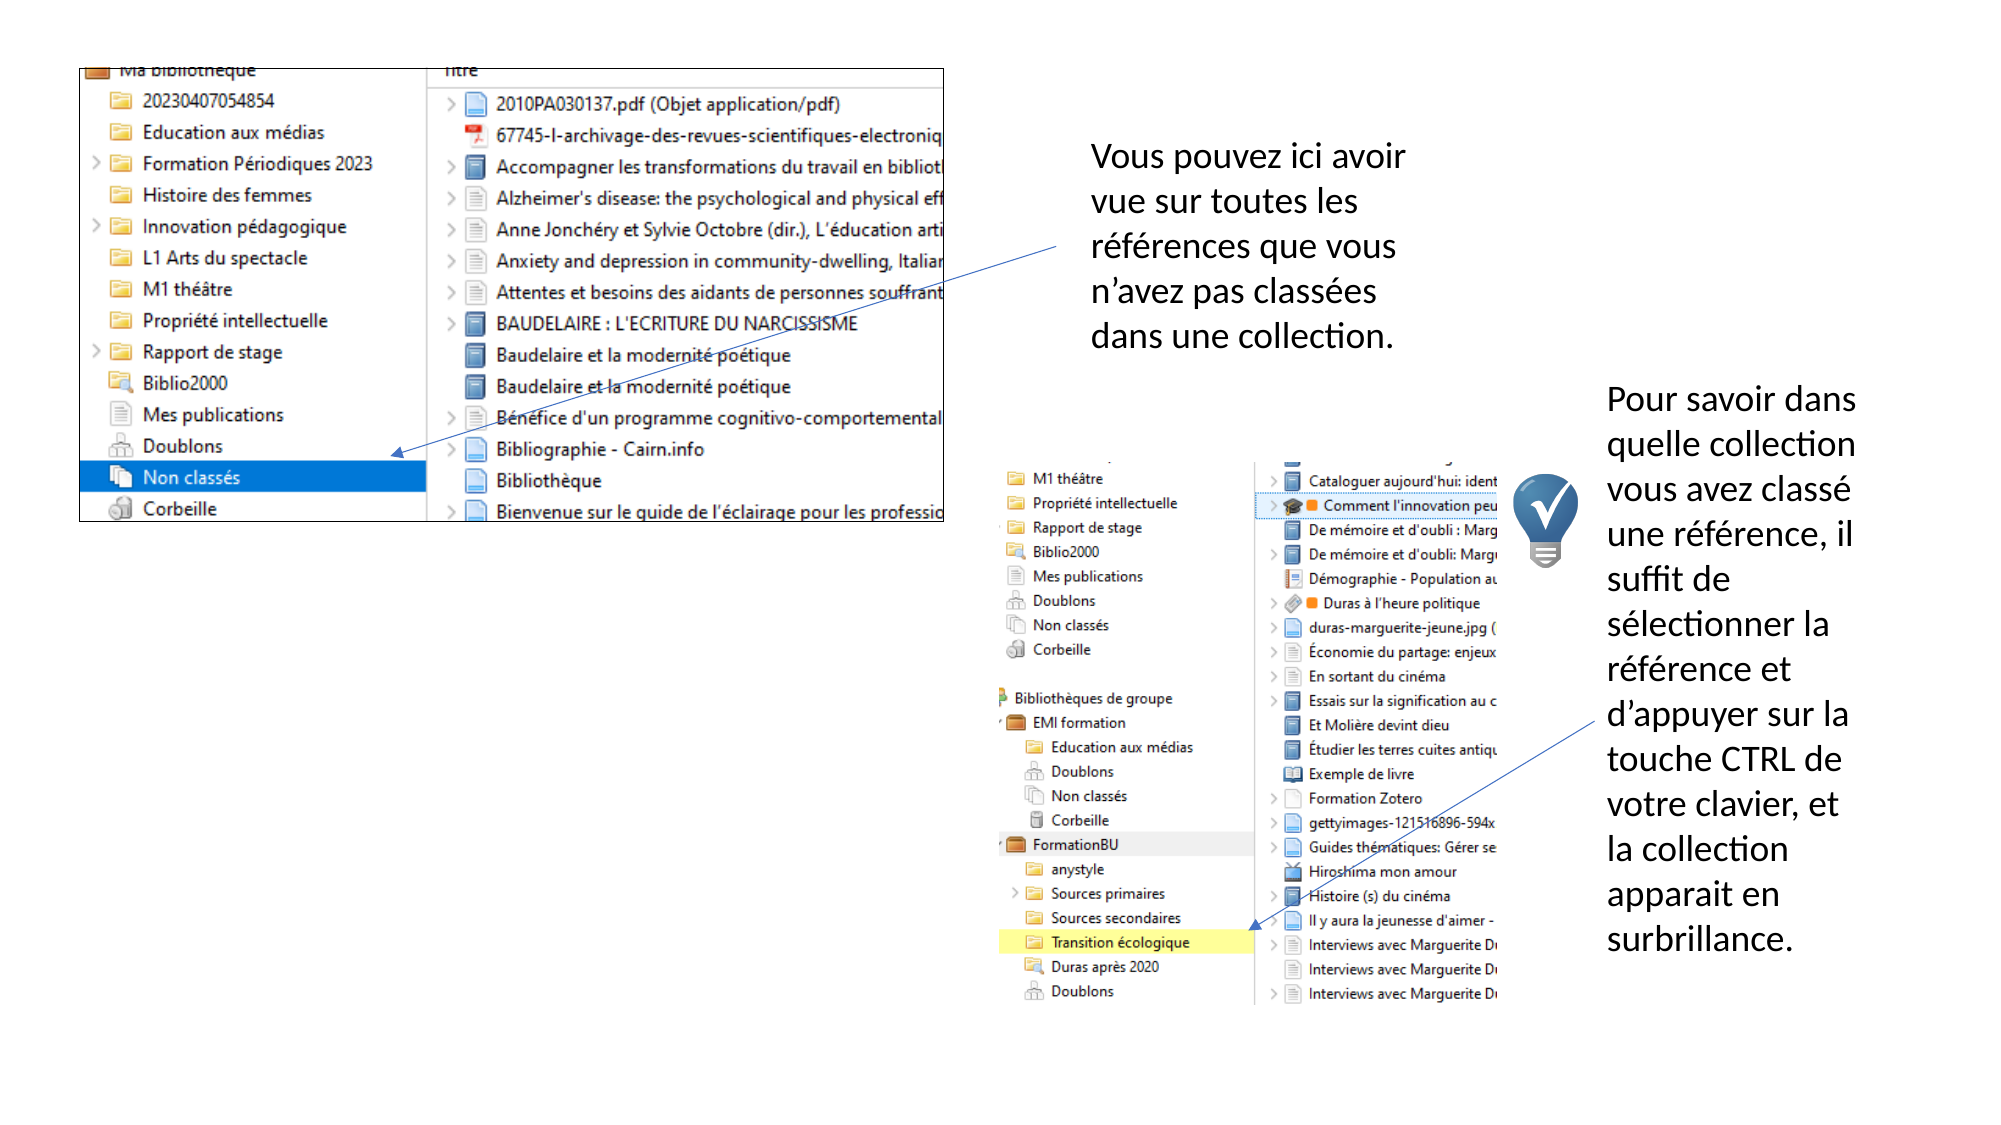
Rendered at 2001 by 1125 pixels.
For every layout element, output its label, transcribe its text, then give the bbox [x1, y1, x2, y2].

text_box Pour savoir dans quelle collection vous avez classé une référence, il suffit de sélectionner la référence et d’appuyer sur la touche CTRL de votre clavier, et la collection apparait en surbrillance. [1592, 366, 1883, 966]
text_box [1248, 721, 1595, 931]
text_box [390, 246, 1057, 457]
picture [999, 462, 1595, 1005]
text_box Vous pouvez ici avoir vue sur toutes les références que vous n’avez pas classées dans une collection. [1075, 123, 1458, 364]
picture [79, 67, 944, 522]
